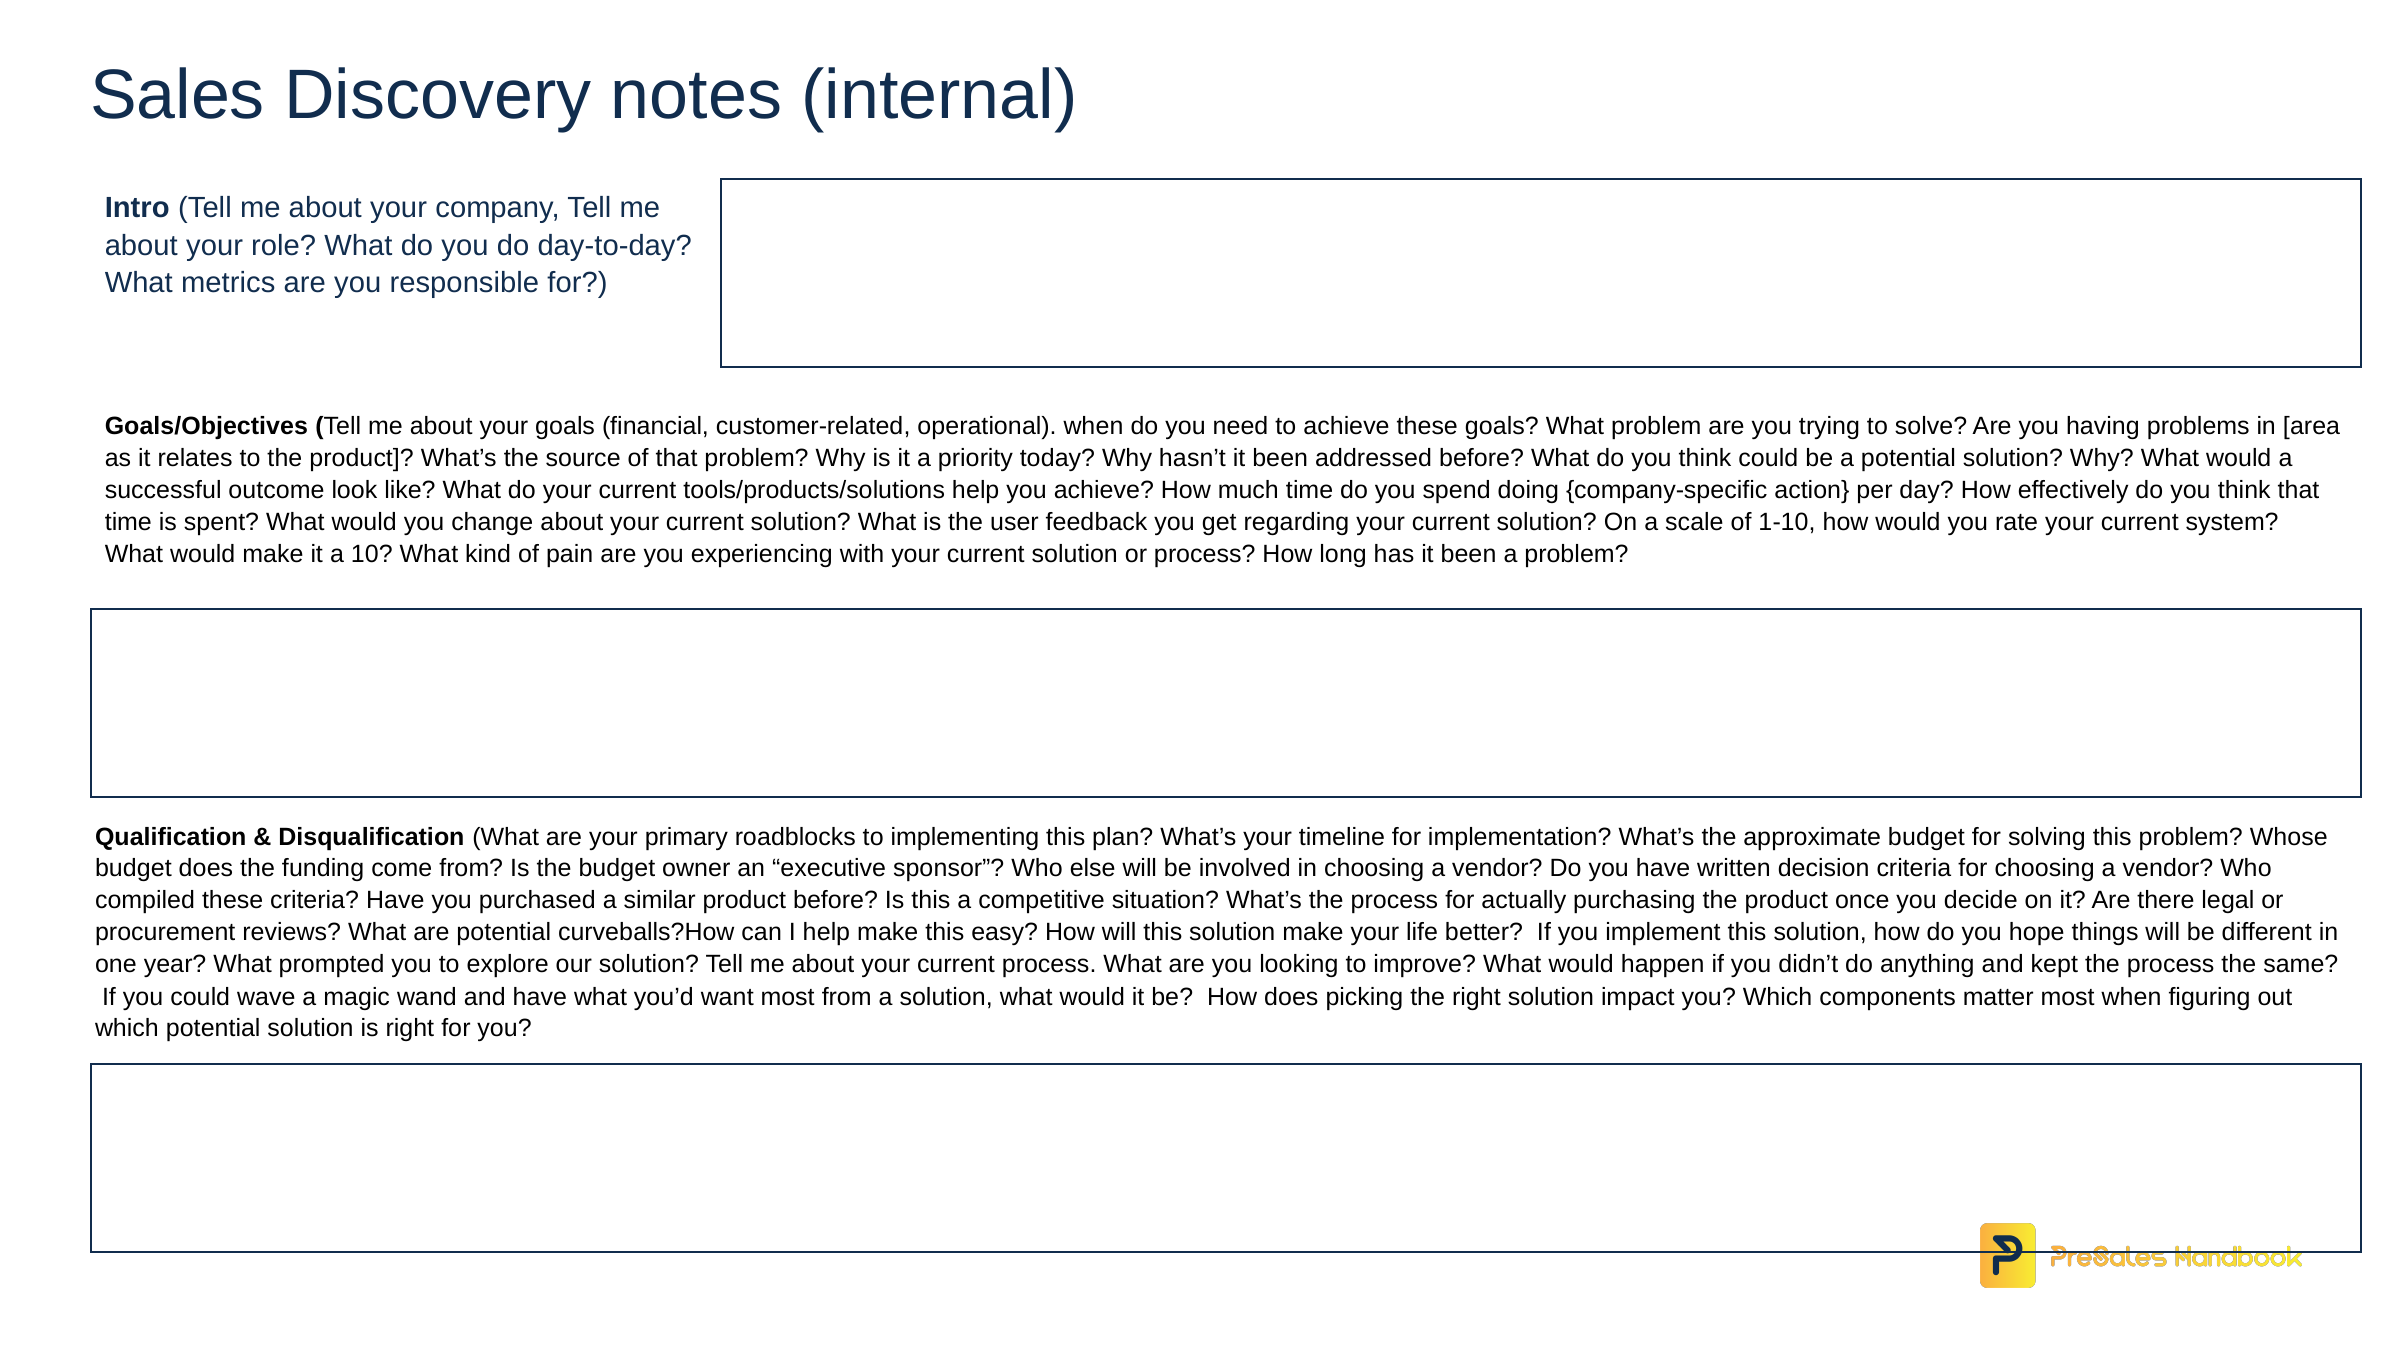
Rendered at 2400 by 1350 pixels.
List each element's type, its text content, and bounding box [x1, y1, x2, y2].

text_box [90, 1063, 2362, 1253]
text_box Goals/Objectives (Tell me about your goals (financial, customer-related, operational). when do you need to achieve these goals? What problem are you trying to solve? Are you having problems in [area as it relates to the product]? What’s the source of that problem? Why is it a priority today? Why hasn’t it been addressed before? What do you think could be a potential solution? Why? What would a successful outcome look like? What do your current tools/products/solutions help you achieve? How much time do you spend doing {company-specific action} per day? How effectively do you think that time is spent? What would you change about your current solution? What is the user feedback you get regarding your current solution? On a scale of 1-10, how would you rate your current system? What would make it a 10? What kind of pain are you experiencing with your current solution or process? How long has it been a problem? [89, 400, 2362, 576]
picture [1972, 1253, 2310, 1296]
text_box Qualification & Disqualification (What are your primary roadblocks to implementing this plan? What’s your timeline for implementation? What’s the approximate budget for solving this problem? Whose budget does the funding come from? Is the budget owner an “executive sponsor”? Who else will be involved in choosing a vendor? Do you have written decision criteria for choosing a vendor? Who compiled these criteria? Have you purchased a similar product before? Is this a competitive situation? What’s the process for actually purchasing the product once you decide on it? Are there legal or procurement reviews? What are potential curveballs?How can I help make this easy? How will this solution make your life better? If you implement this solution, how do you hope things will be different in one year? What prompted you to explore our solution? Tell me about your current process. What are you looking to improve? What would happen if you didn’t do anything and kept the process the same? If you could wave a magic wand and have what you’d want most from a solution, what would it be? How does picking the right solution impact you? Which components matter most when figuring out which potential solution is right for you? [80, 810, 2362, 1050]
text_box [90, 608, 2362, 798]
text_box [720, 178, 2362, 368]
title Sales Discovery notes (internal) [90, 26, 2310, 166]
text_box Intro (Tell me about your company, Tell me about your role? What do you do day-to-day? What metrics are you responsible for?) [90, 178, 713, 306]
